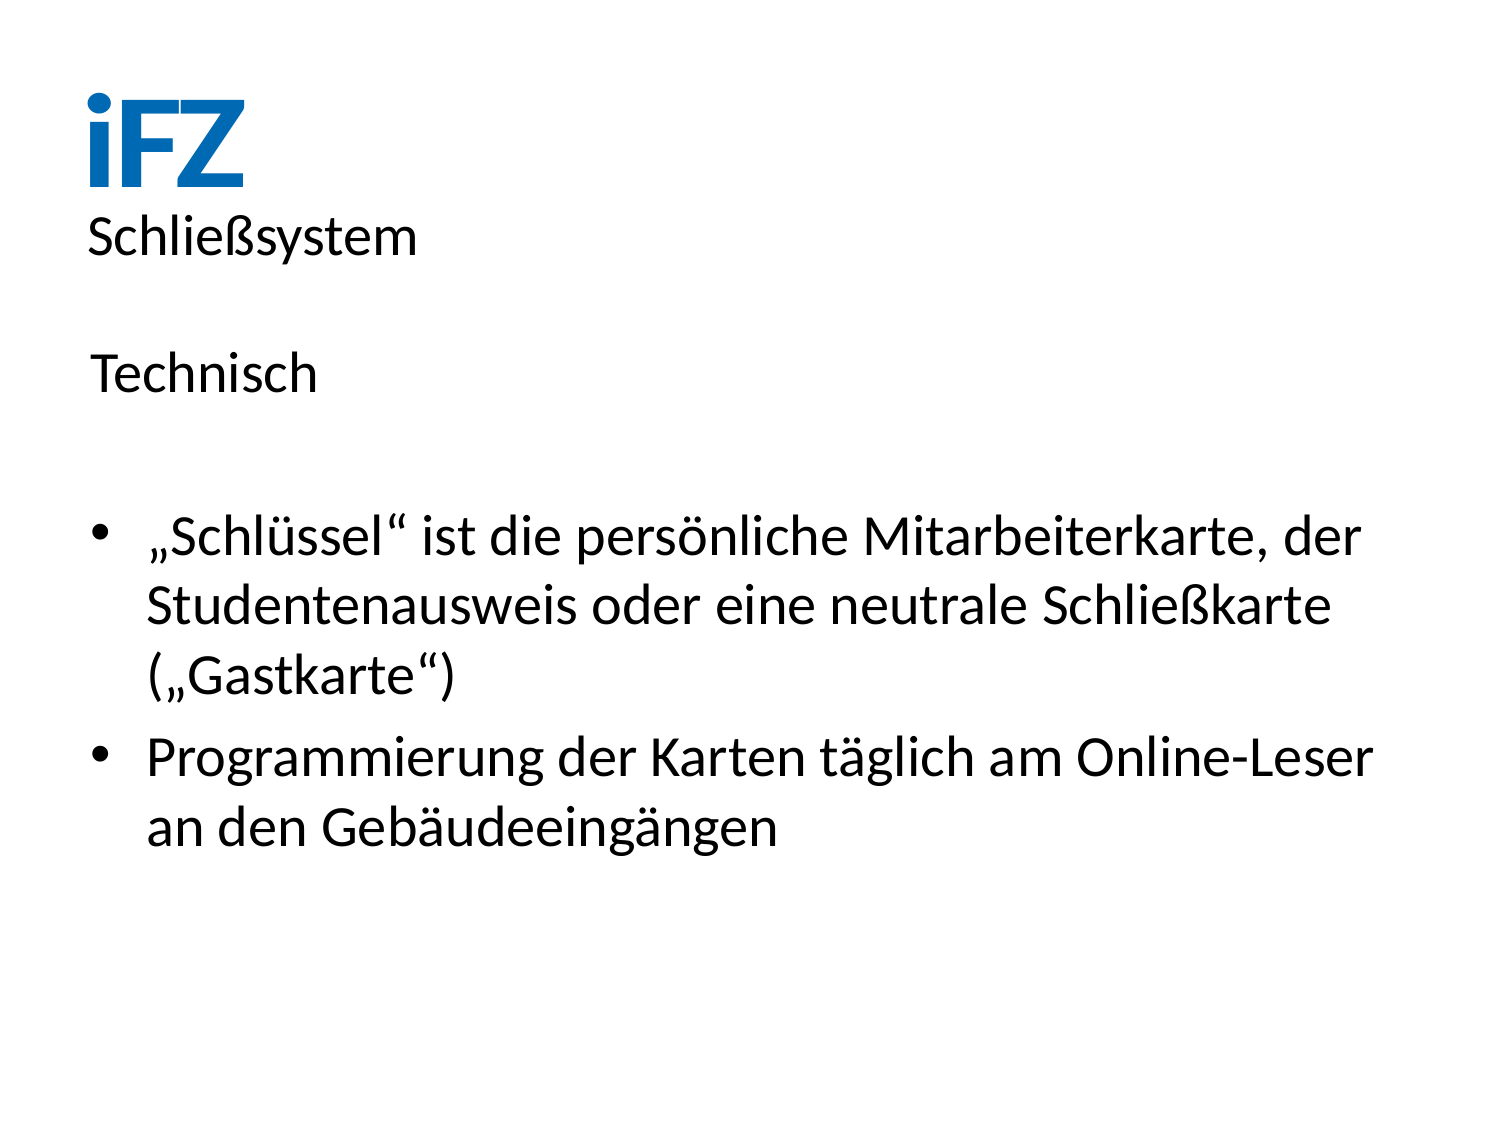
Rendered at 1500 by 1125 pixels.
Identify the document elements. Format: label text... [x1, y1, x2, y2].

title Schließsystem [48, 138, 458, 327]
list Technisch „Schlüssel“ ist die persönliche Mitarbeiterkarte, der Studentenausweis oder eine neutrale Schließkarte („Gastkarte“) Programmierung der Karten täglich am Online-Leser an den Gebäudeeingängen [75, 326, 1425, 1005]
picture [80, 59, 276, 268]
